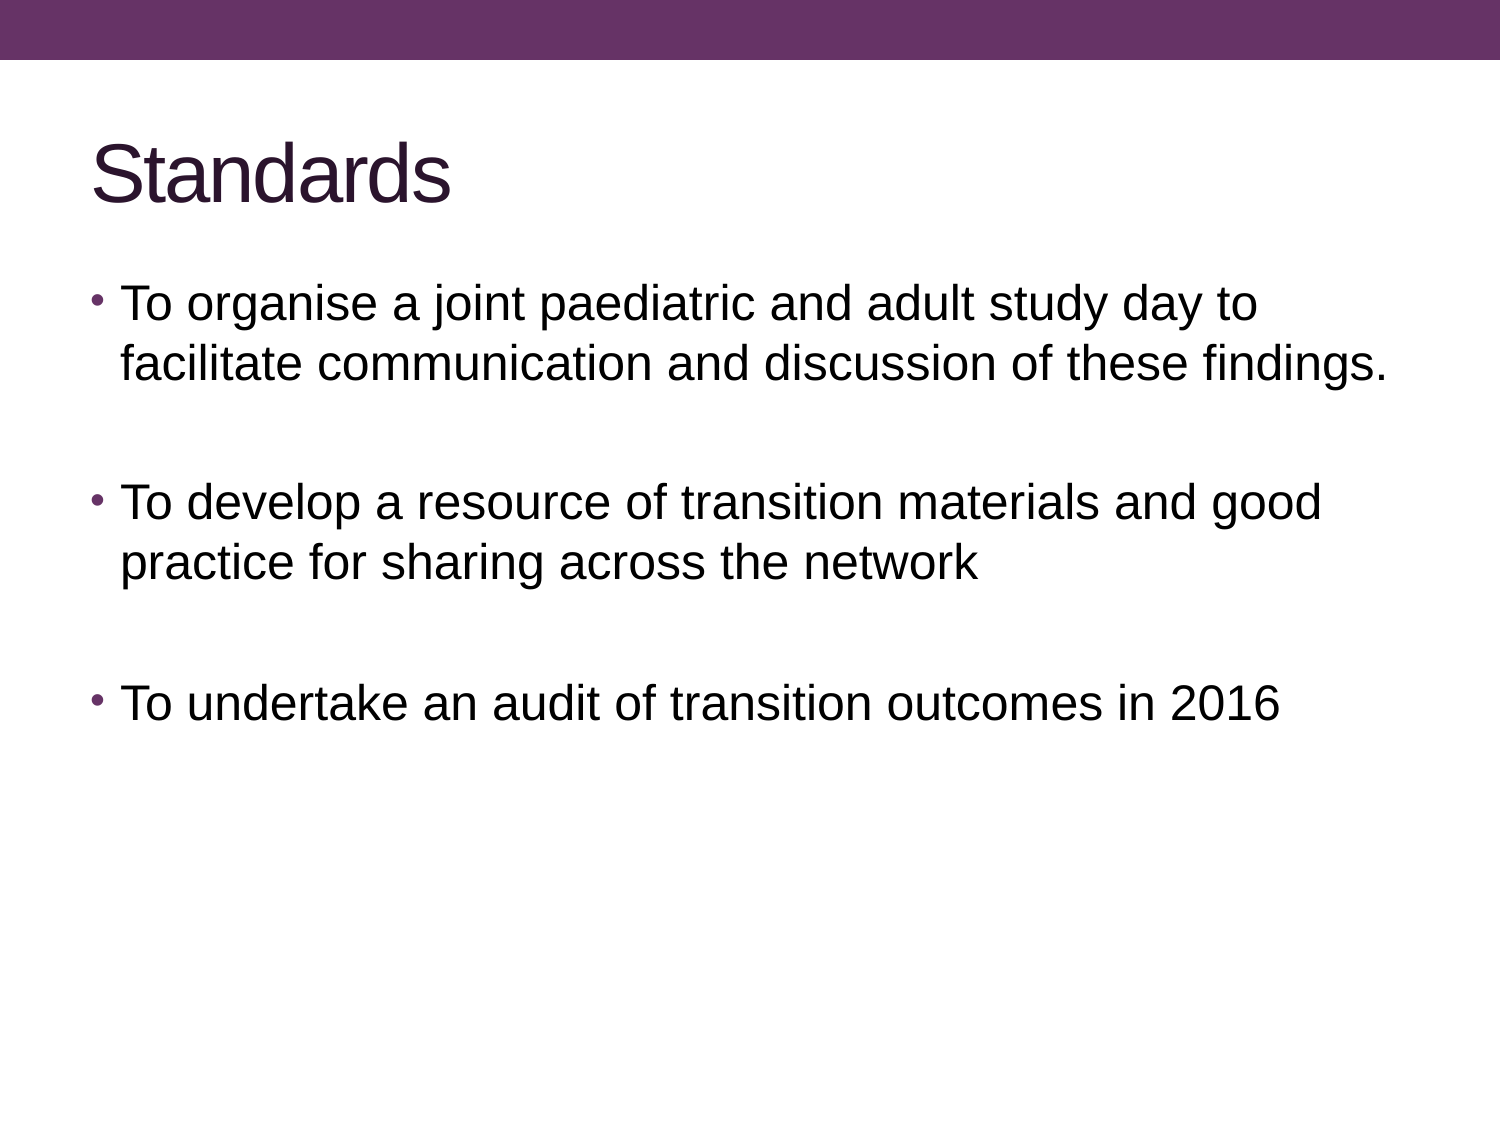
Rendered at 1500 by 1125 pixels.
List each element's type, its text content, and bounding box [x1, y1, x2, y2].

list To organise a joint paediatric and adult study day to facilitate communication and discussion of these findings. To develop a resource of transition materials and good practice for sharing across the network To undertake an audit of transition outcomes in 2016 [75, 262, 1425, 1063]
title Standards [75, 87, 1425, 250]
